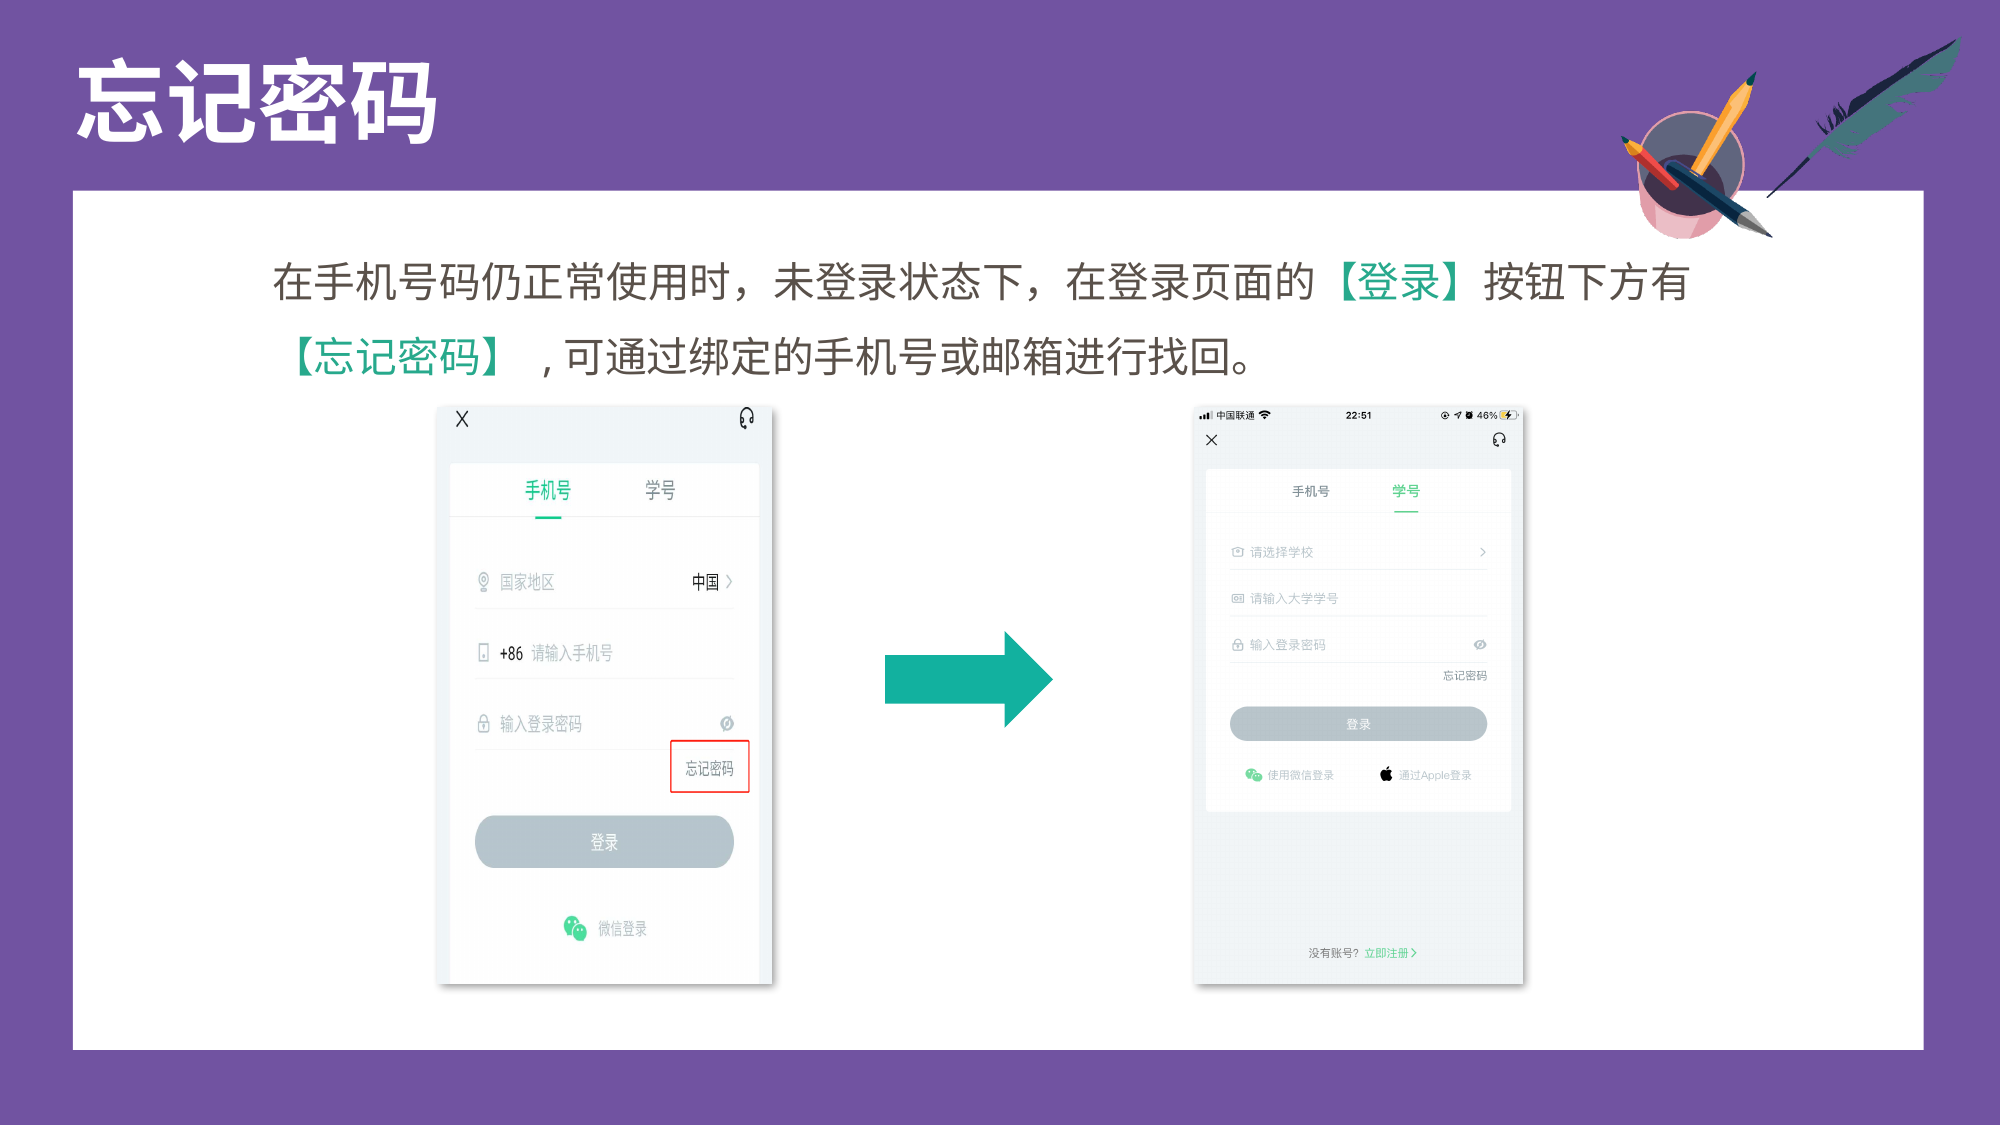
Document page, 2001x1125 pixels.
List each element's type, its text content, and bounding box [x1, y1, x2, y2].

picture [437, 407, 772, 984]
text_box 忘记密码 [59, 37, 1080, 163]
picture [1194, 407, 1523, 984]
picture [1620, 35, 1962, 239]
text_box 在手机号码仍正常使用时，未登录状态下，在登录页面的【登录】按钮下方有【忘记密码】 ,可通过绑定的手机号或邮箱进行找回。 [257, 223, 1743, 388]
text_box [0, 0, 2000, 1125]
text_box [883, 628, 1055, 731]
text_box [72, 190, 1925, 1051]
